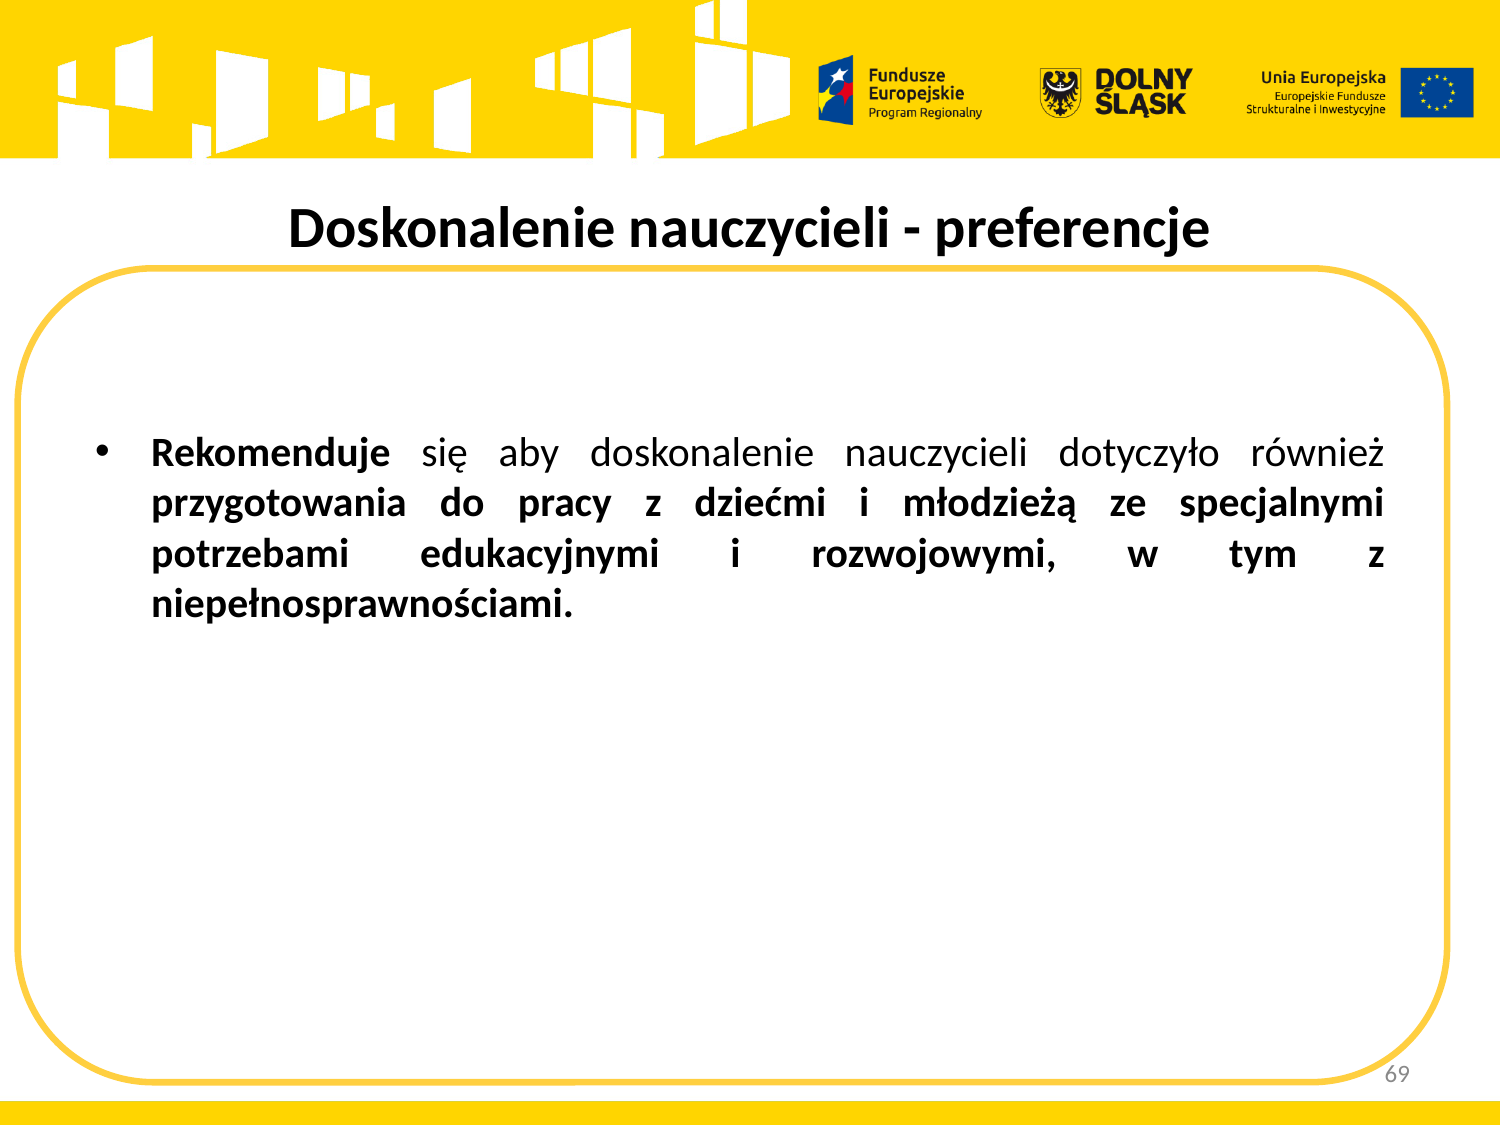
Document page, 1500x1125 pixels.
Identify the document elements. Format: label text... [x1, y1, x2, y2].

text_box [14, 285, 1451, 1086]
picture [0, 0, 1500, 1125]
slide_number 69 [1074, 1042, 1425, 1103]
text_box Rekomenduje się aby doskonalenie nauczycieli dotyczyło również przygotowania do pracy z dziećmi i młodzieżą ze specjalnymi potrzebami edukacyjnymi i rozwojowymi, w tym z niepełnosprawnościami. [80, 277, 1400, 1048]
text_box [96, 265, 1368, 277]
title Doskonalenie nauczycieli - preferencje [74, 171, 1426, 278]
